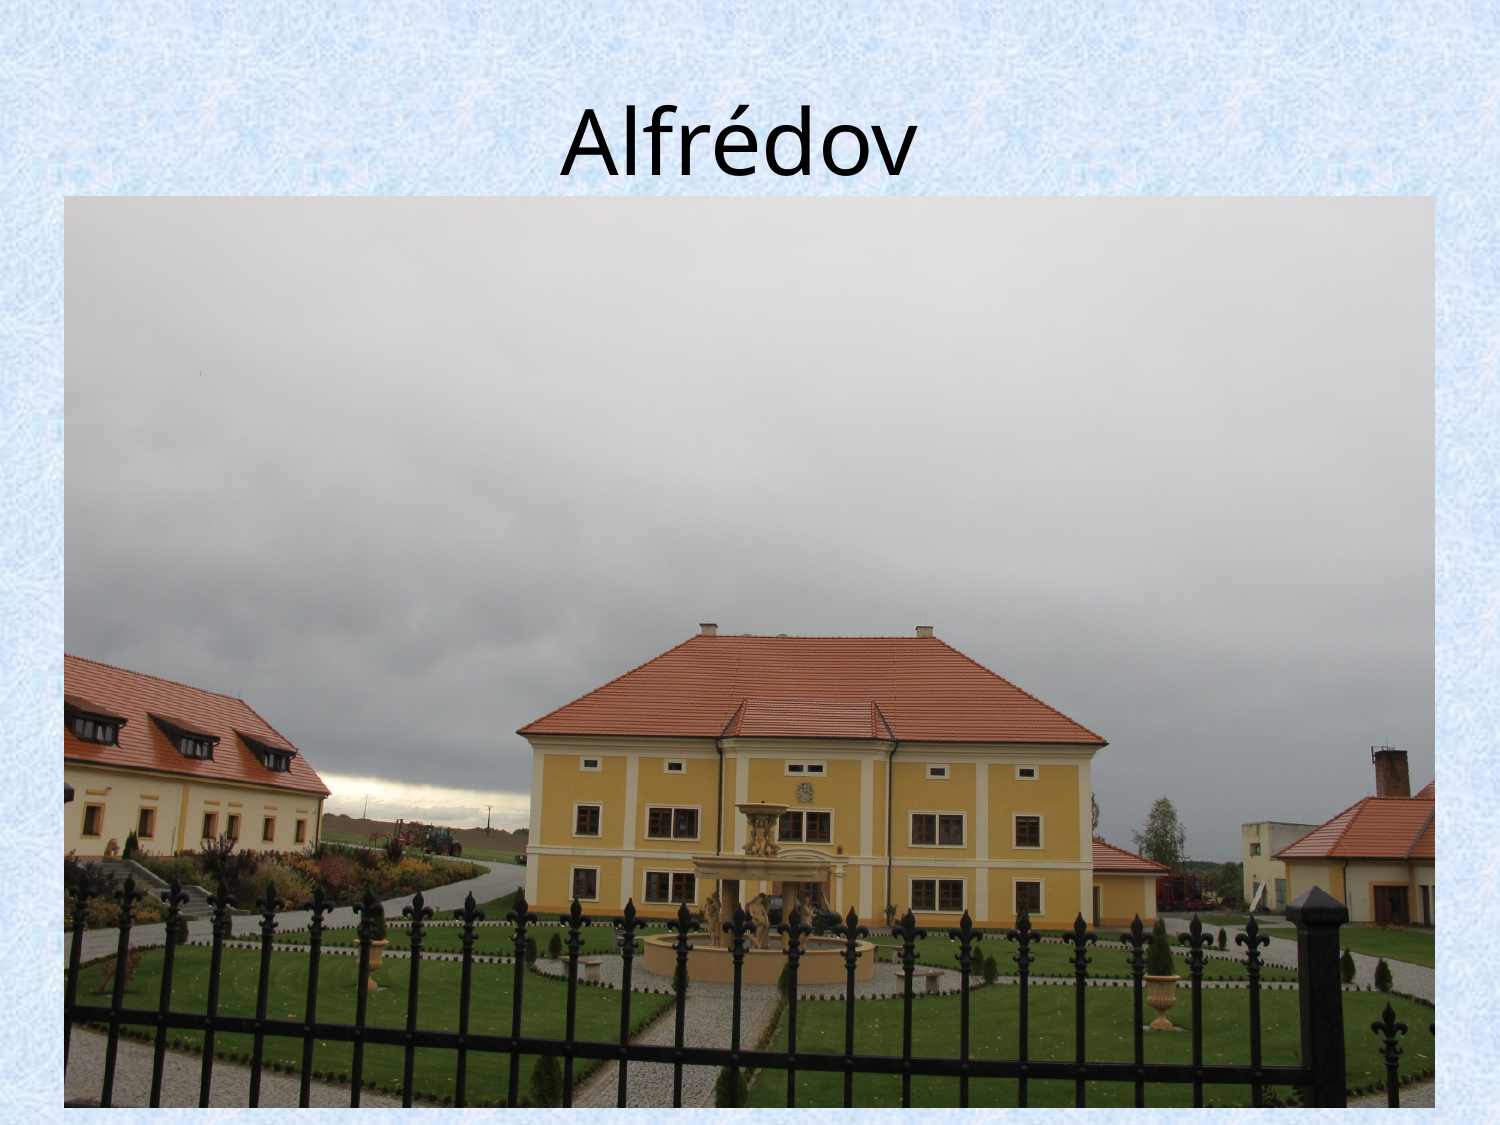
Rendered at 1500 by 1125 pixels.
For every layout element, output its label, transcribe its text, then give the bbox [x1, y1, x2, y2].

picture [0, 0, 1500, 1125]
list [64, 196, 1436, 1108]
title Alfrédov [74, 44, 1426, 194]
